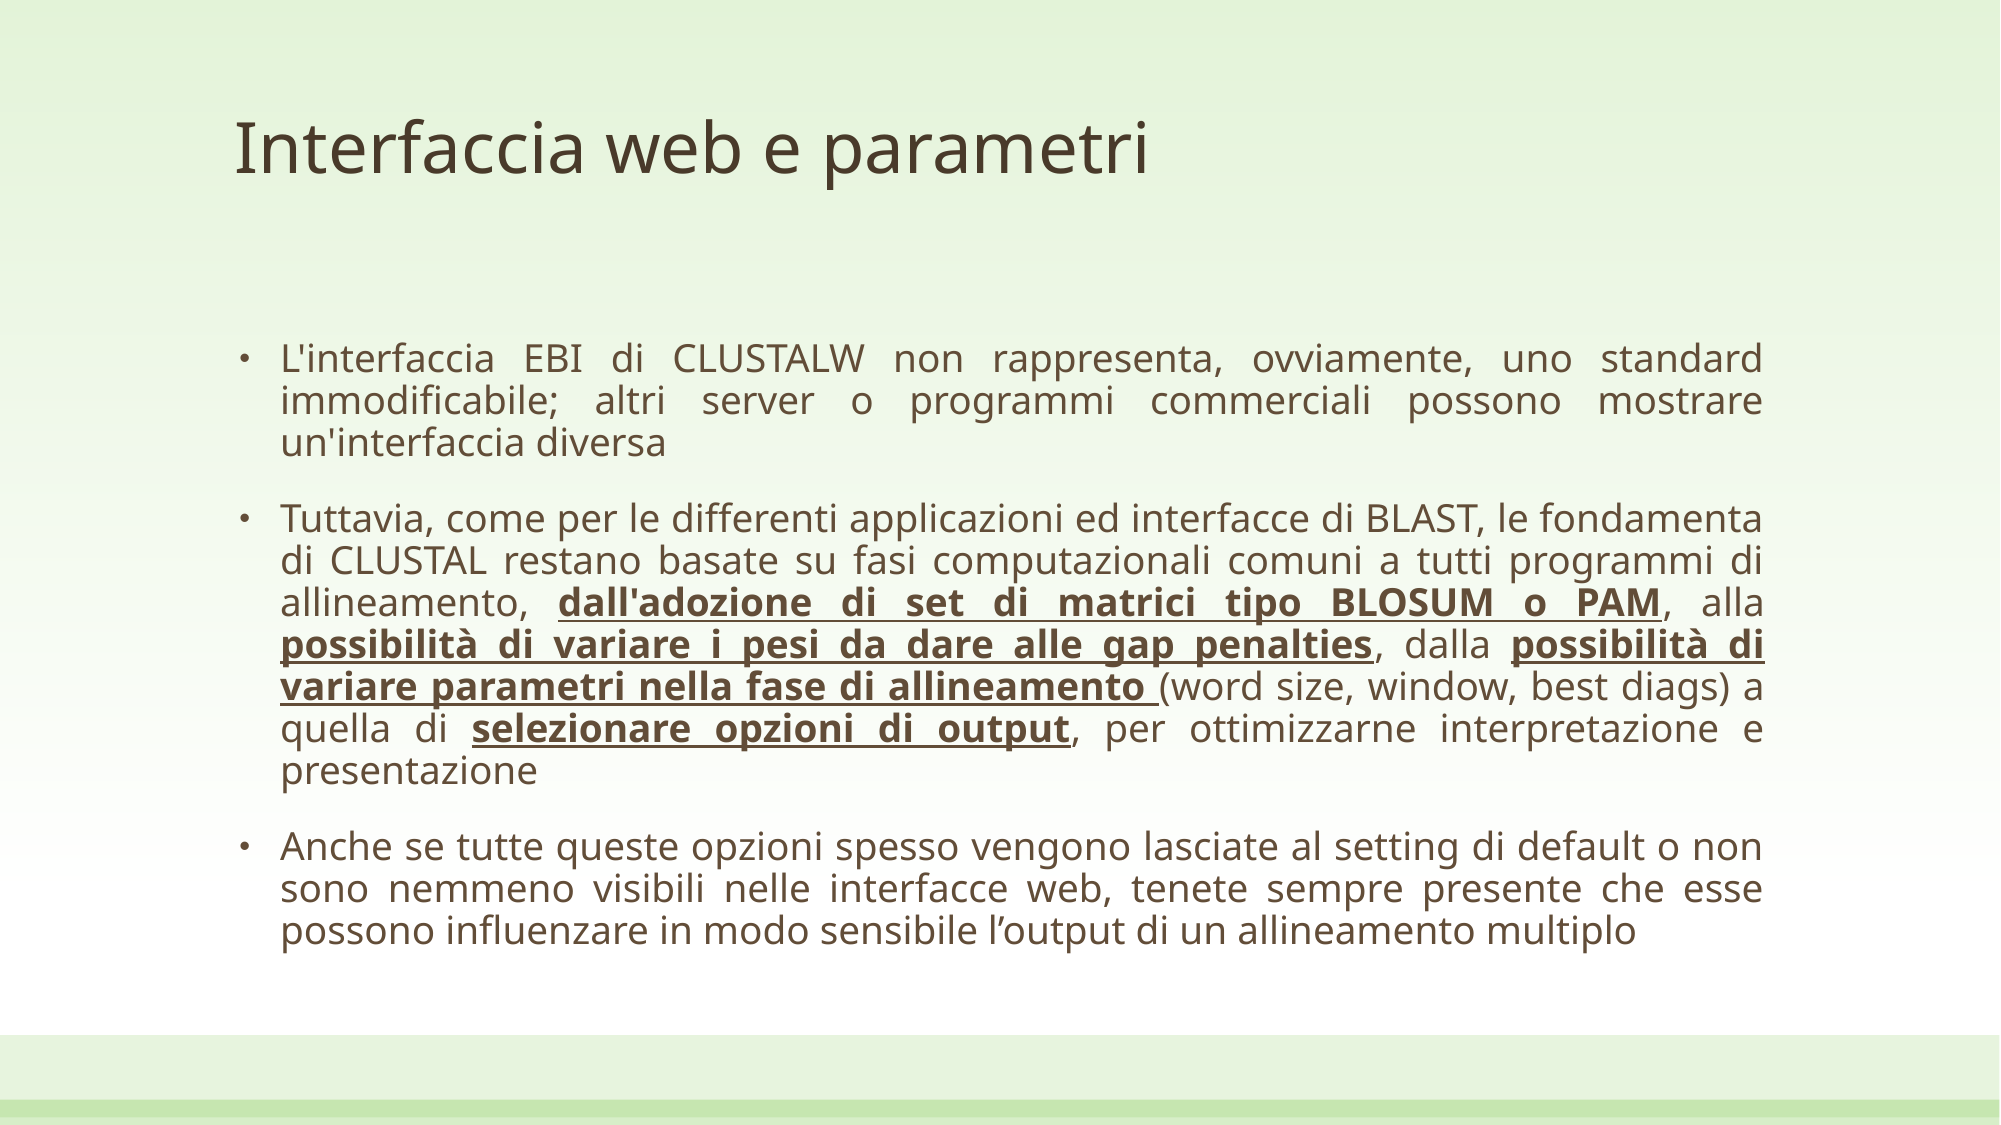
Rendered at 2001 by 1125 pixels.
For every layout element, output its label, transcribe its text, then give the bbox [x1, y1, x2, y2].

title Interfaccia web e parametri [219, 71, 1780, 197]
list L'interfaccia EBI di CLUSTALW non rappresenta, ovviamente, uno standard immodificabile; altri server o programmi commerciali possono mostrare un'interfaccia diversa Tuttavia, come per le differenti applicazioni ed interfacce di BLAST, le fondamenta di CLUSTAL restano basate su fasi computazionali comuni a tutti programmi di allineamento, dall'adozione di set di matrici tipo BLOSUM o PAM, alla possibilità di variare i pesi da dare alle gap penalties, dalla possibilità di variare parametri nella fase di allineamento (word size, window, best diags) a quella di selezionare opzioni di output, per ottimizzarne interpretazione e presentazione Anche se tutte queste opzioni spesso vengono lasciate al setting di default o non sono nemmeno visibili nelle interfacce web, tenete sempre presente che esse possono influenzare in modo sensibile l’output di un allineamento multiplo [219, 250, 1780, 963]
